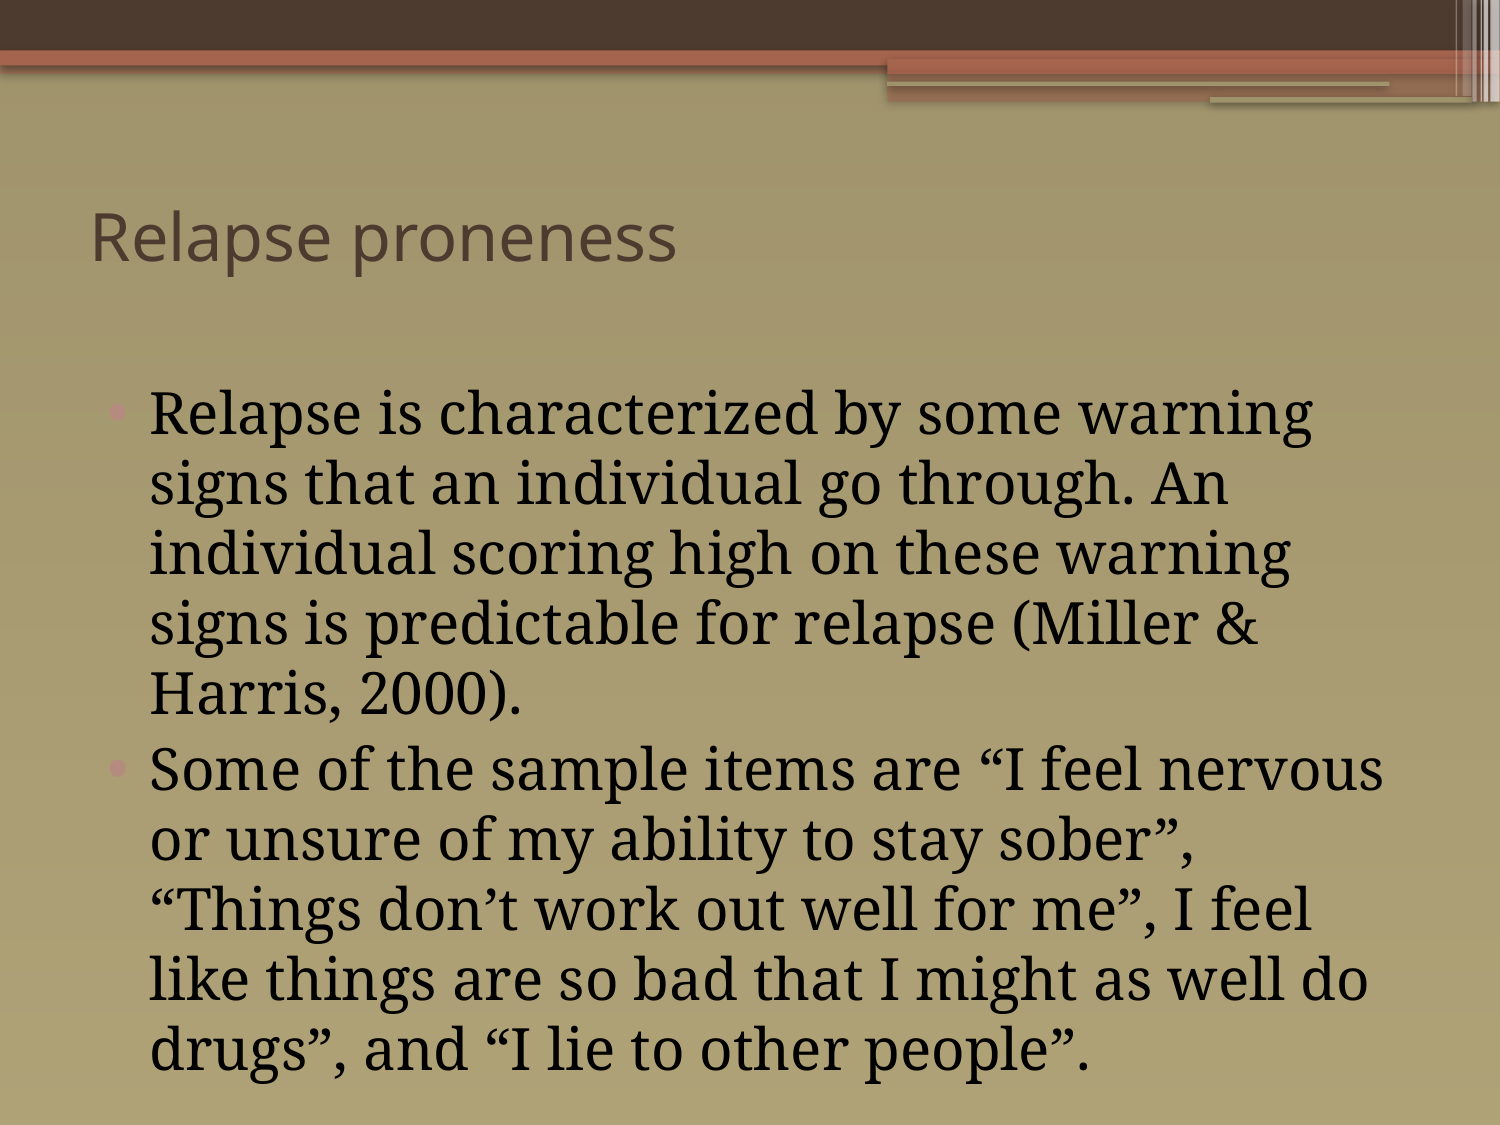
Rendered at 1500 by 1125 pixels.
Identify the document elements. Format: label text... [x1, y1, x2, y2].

list Relapse is characterized by some warning signs that an individual go through. An individual scoring high on these warning signs is predictable for relapse (Miller & Harris, 2000). Some of the sample items are “I feel nervous or unsure of my ability to stay sober”, “Things don’t work out well for me”, I feel like things are so bad that I might as well do drugs”, and “I lie to other people”. [75, 368, 1425, 1079]
title Relapse proneness [75, 187, 1425, 363]
